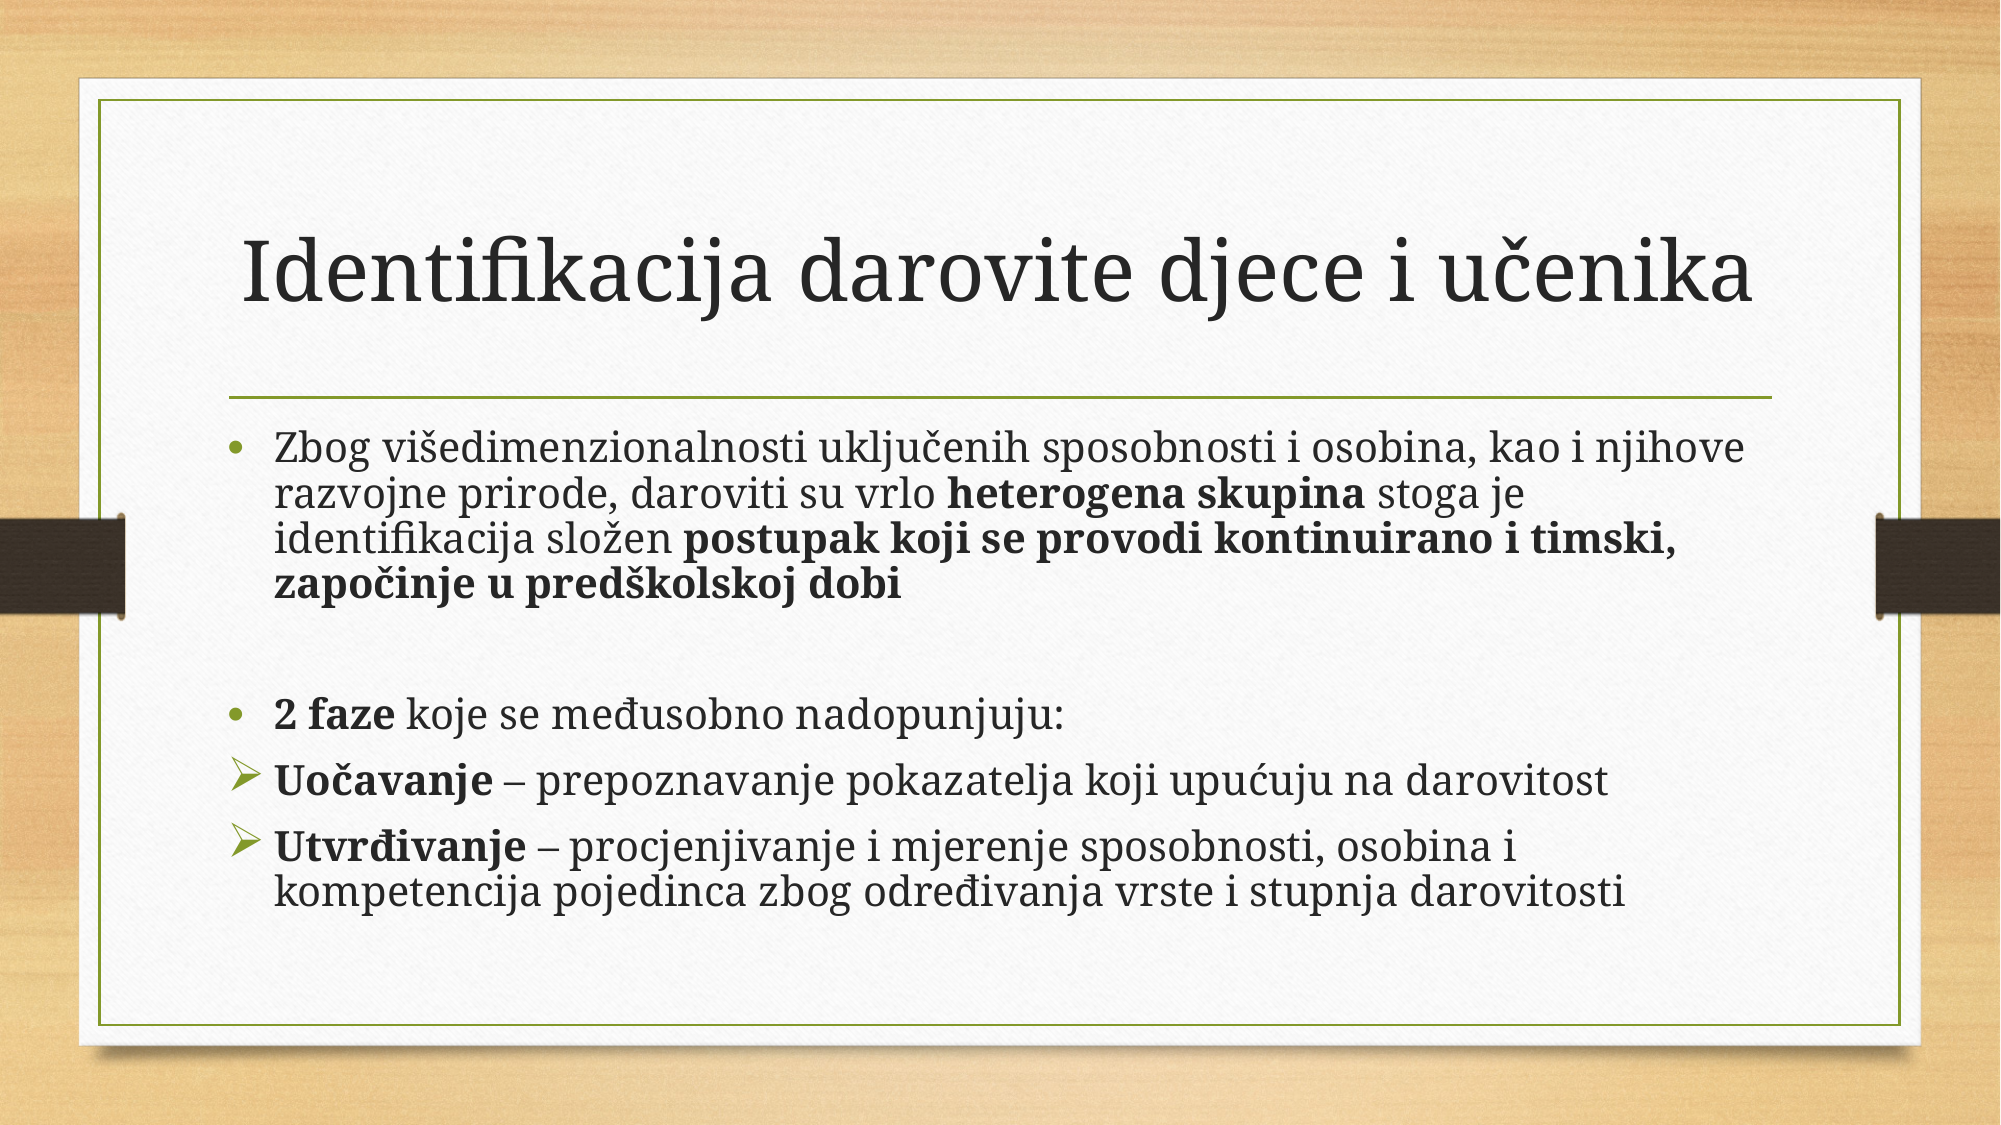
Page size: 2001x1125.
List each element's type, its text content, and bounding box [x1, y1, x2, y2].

title Identifikacija darovite djece i učenika [212, 161, 1788, 375]
list Zbog višedimenzionalnosti uključenih sposobnosti i osobina, kao i njihove razvojne prirode, daroviti su vrlo heterogena skupina stoga je identifikacija složen postupak koji se provodi kontinuirano i timski, započinje u predškolskoj dobi 2 faze koje se međusobno nadopunjuju: Uočavanje – prepoznavanje pokazatelja koji upućuju na darovitost Utvrđivanje – procjenjivanje i mjerenje sposobnosti, osobina i kompetencija pojedinca zbog određivanja vrste i stupnja darovitosti [212, 419, 1788, 964]
picture [0, 0, 2001, 1125]
